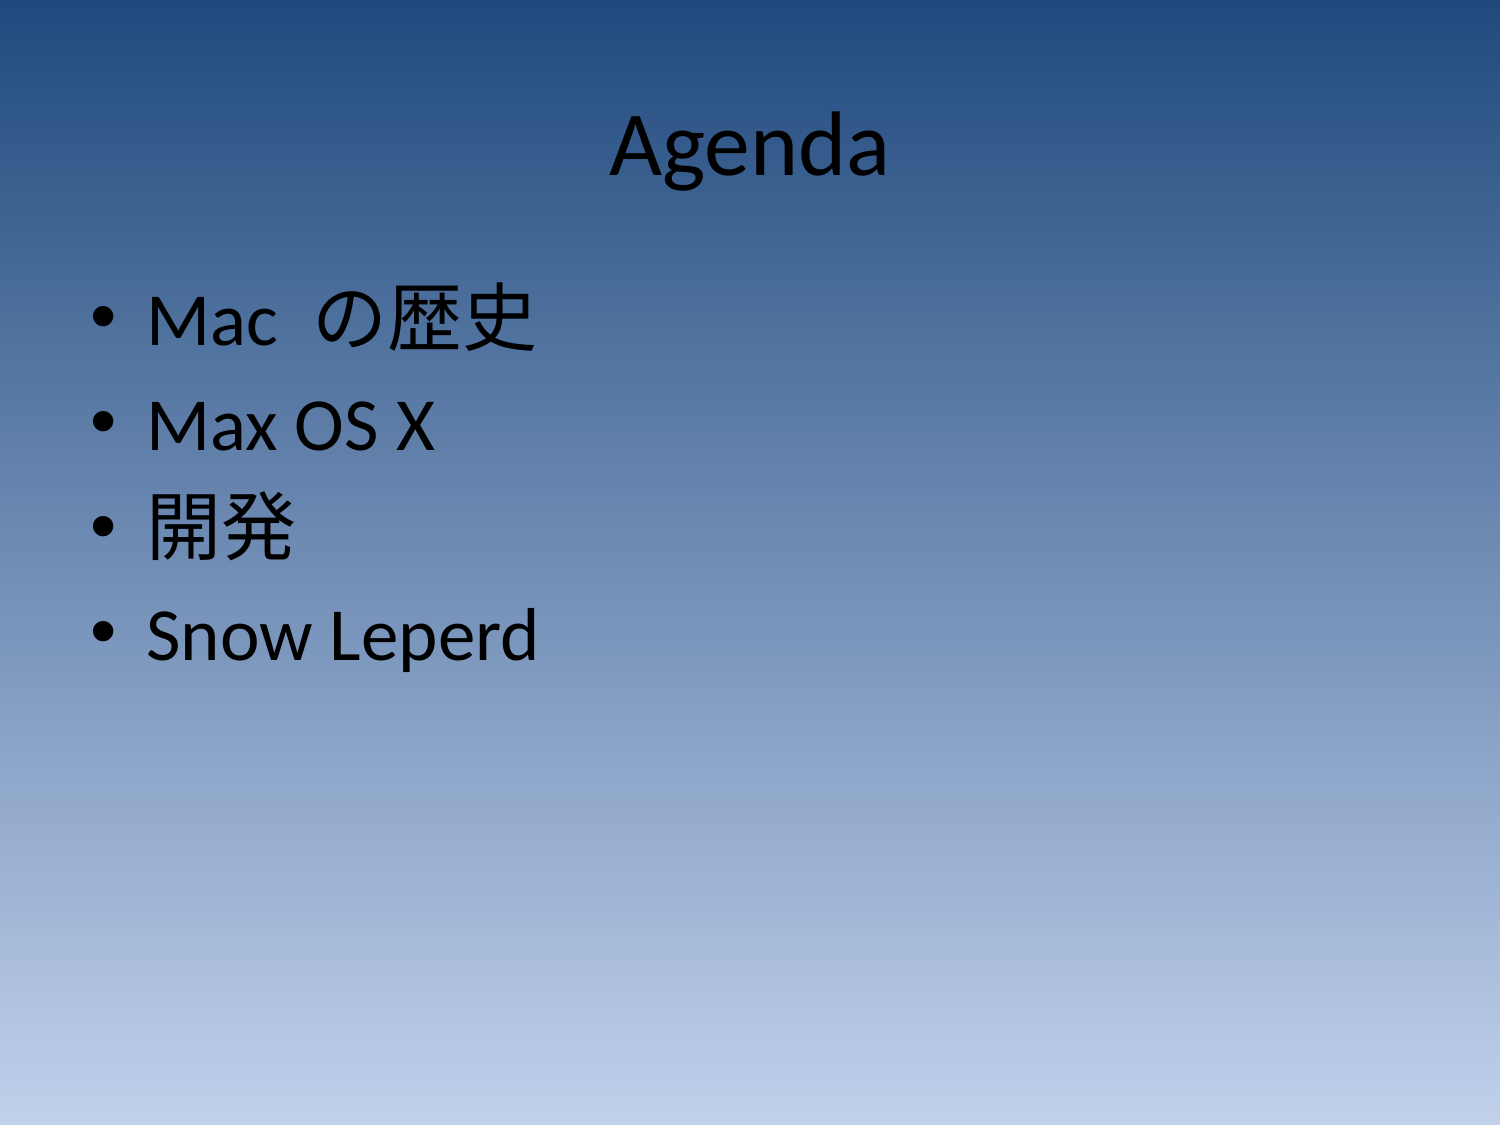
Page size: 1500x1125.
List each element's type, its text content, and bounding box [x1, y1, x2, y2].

list Mac の歴史 Max OS X 開発 Snow Leperd [75, 262, 1425, 1005]
title Agenda [75, 45, 1425, 233]
